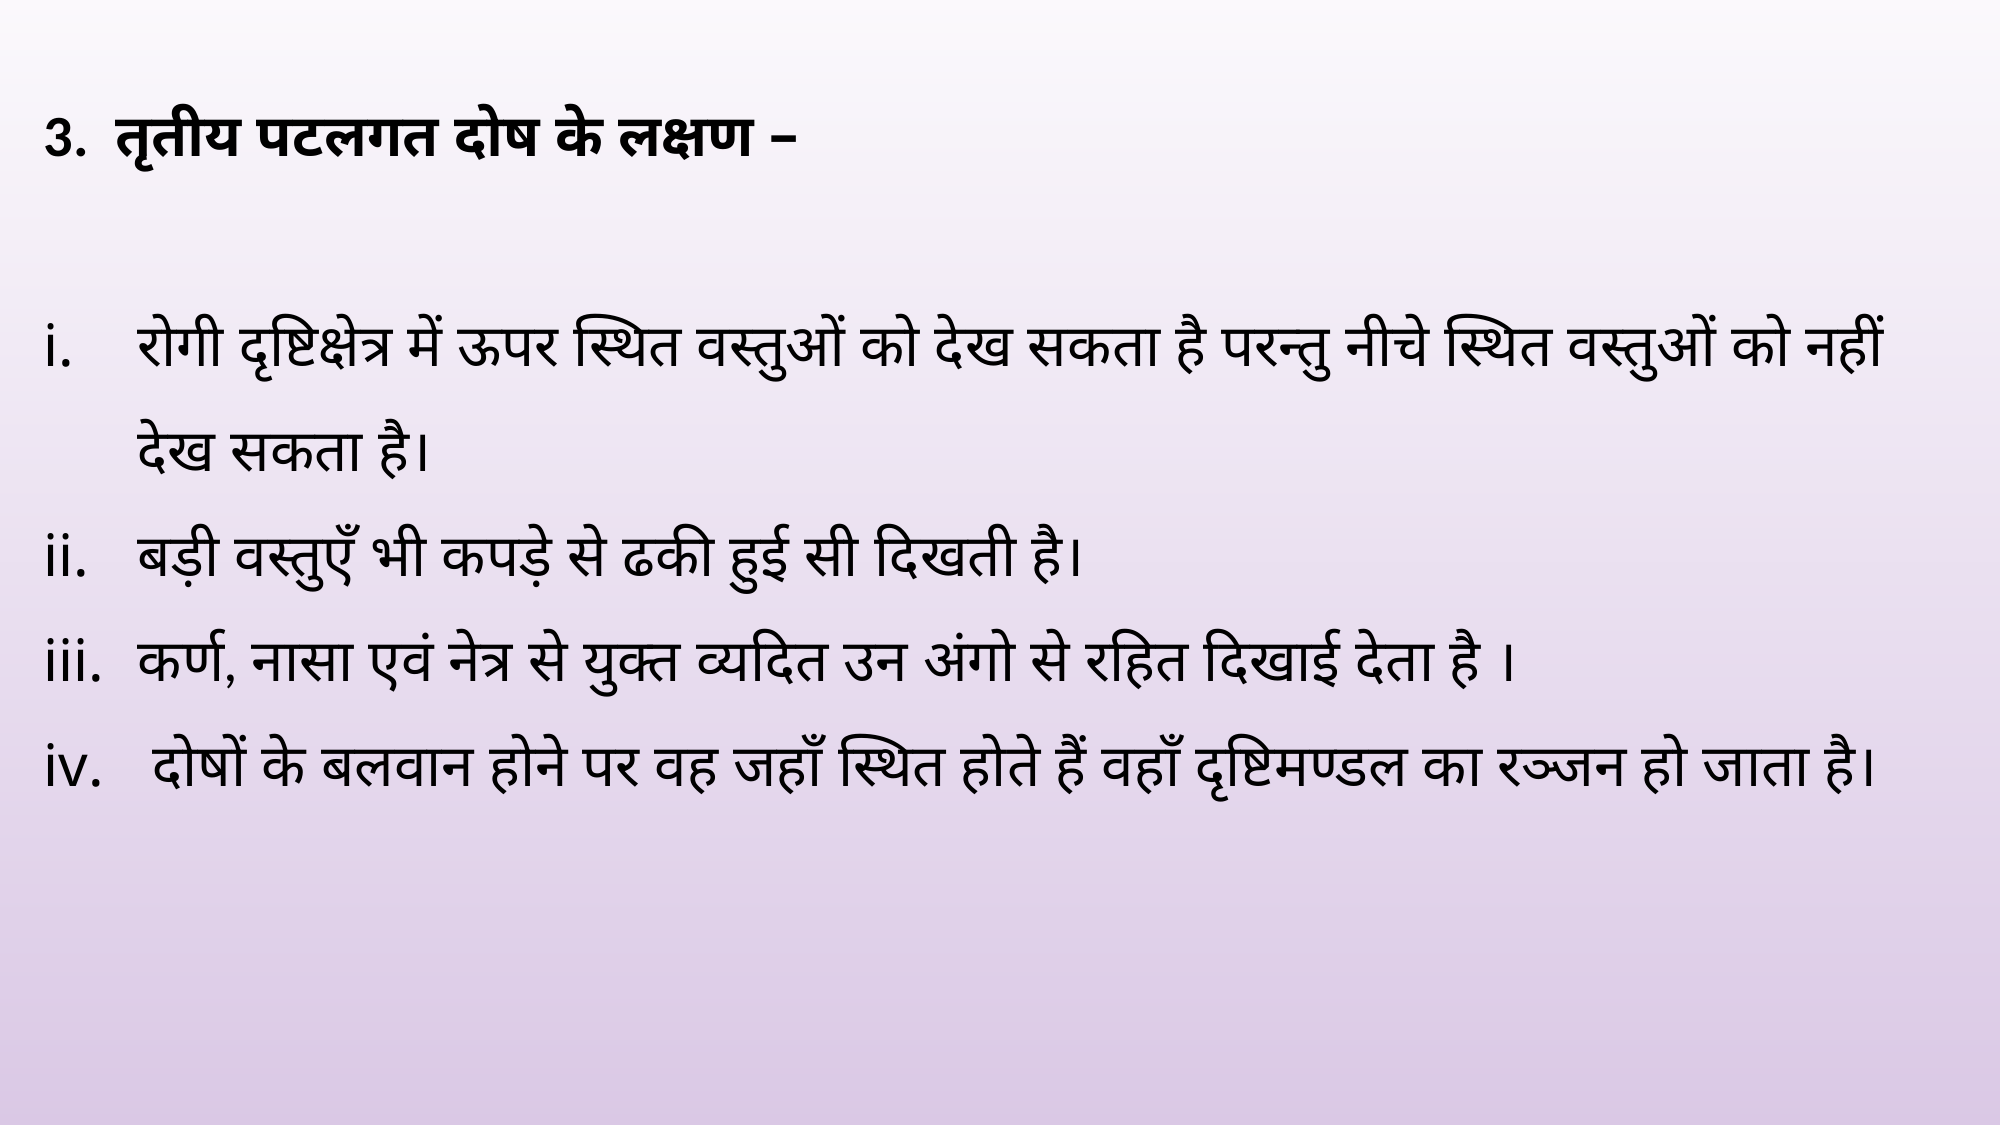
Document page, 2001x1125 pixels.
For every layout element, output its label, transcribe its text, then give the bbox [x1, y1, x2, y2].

text_box 3. तृतीय पटलगत दोष के लक्षण – रोगी दृष्टिक्षेत्र में ऊपर स्थित वस्तुओं को देख सकता है परन्तु नीचे स्थित वस्तुओं को नहीं देख सकता है। बड़ी वस्तुएँ भी कपड़े से ढकी हुई सी दिखती है। कर्ण, नासा एवं नेत्र से युक्त व्यदित उन अंगो से रहित दिखाई देता है । दोषों के बलवान होने पर वह जहाँ स्थित होते हैं वहाँ दृष्टिमण्डल का रञ्जन हो जाता है। [28, 56, 1938, 806]
